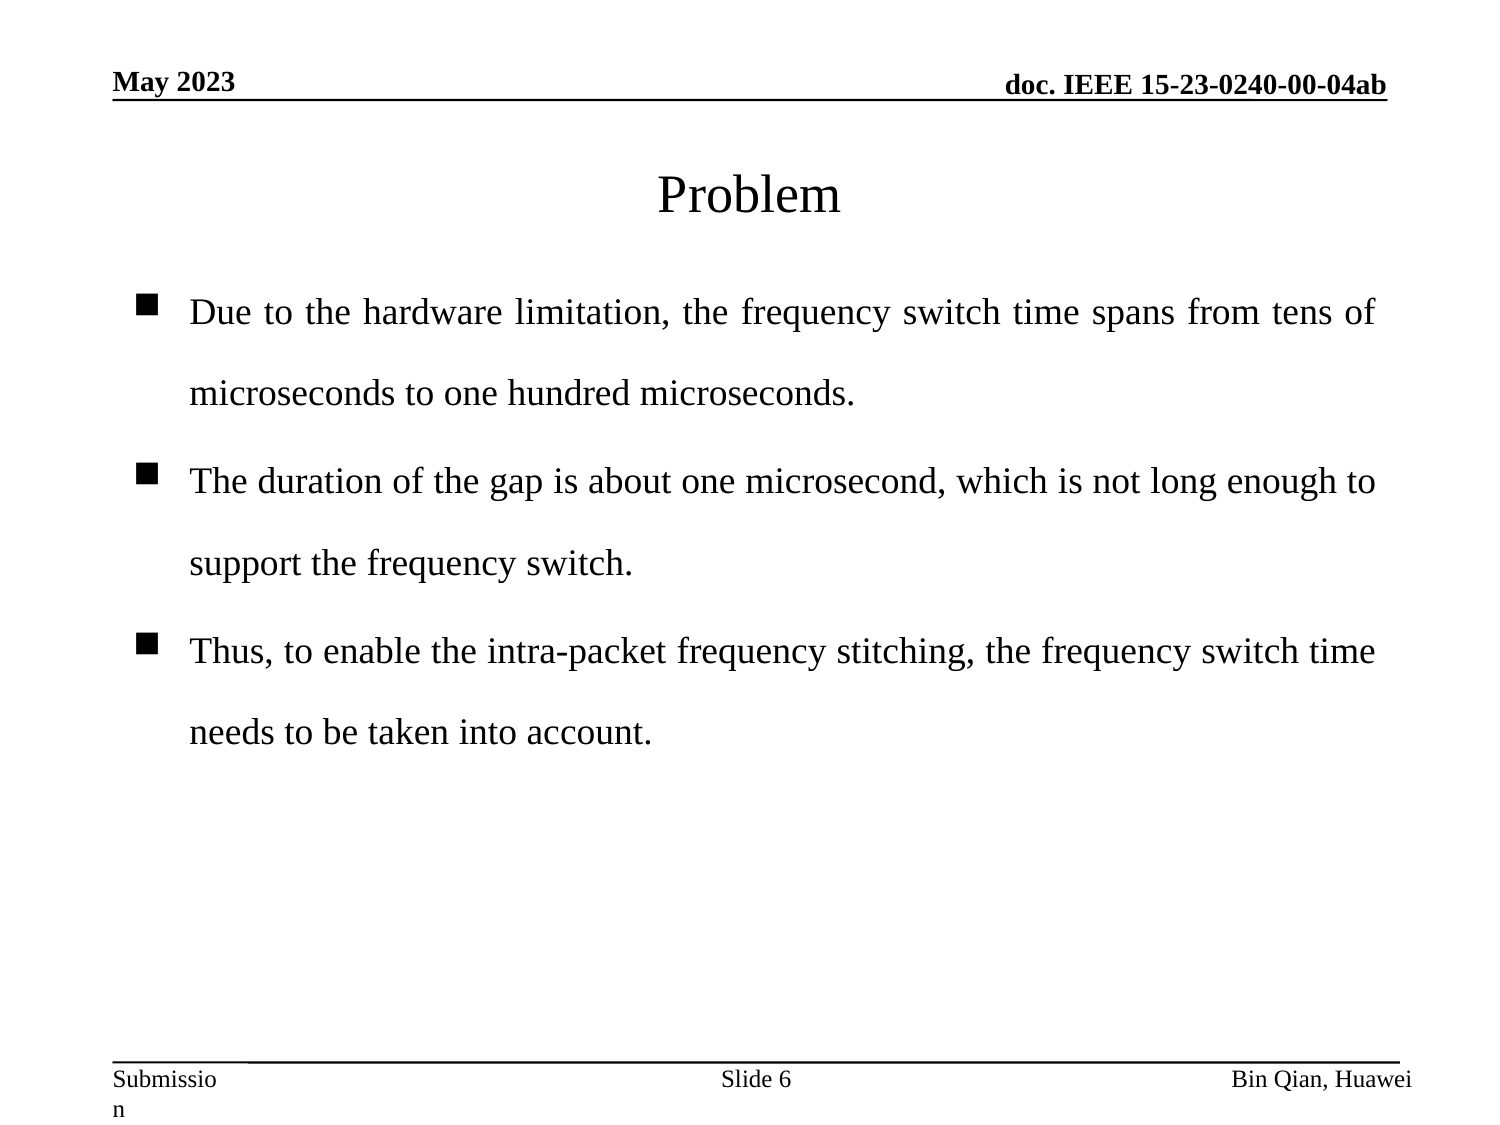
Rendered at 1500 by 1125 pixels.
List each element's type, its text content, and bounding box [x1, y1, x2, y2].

footer Bin Qian, Huawei [900, 1062, 1413, 1093]
title Problem [112, 103, 1388, 279]
slide_number Slide 6 [712, 1062, 800, 1093]
list Due to the hardware limitation, the frequency switch time spans from tens of microseconds to one hundred microseconds. The duration of the gap is about one microsecond, which is not long enough to support the frequency switch. Thus, to enable the intra-packet frequency stitching, the frequency switch time needs to be taken into account. [117, 243, 1393, 941]
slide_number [112, 62, 375, 98]
